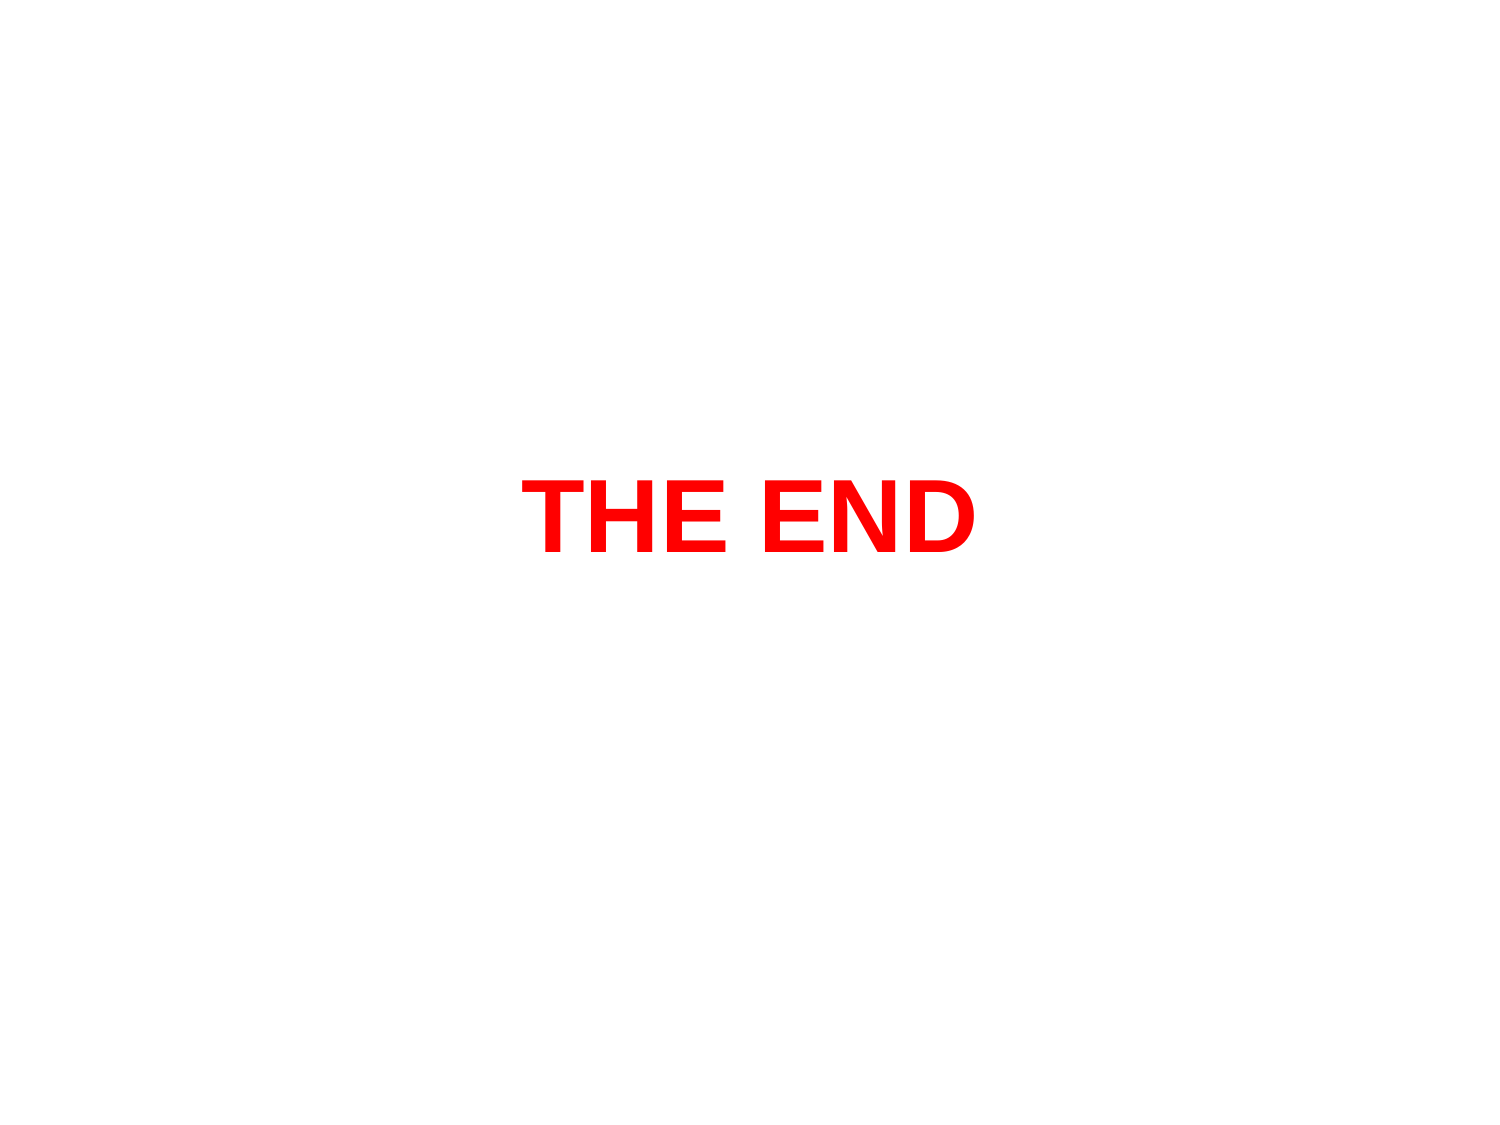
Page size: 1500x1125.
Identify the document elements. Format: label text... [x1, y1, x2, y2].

text_box THE END [0, 440, 1500, 581]
